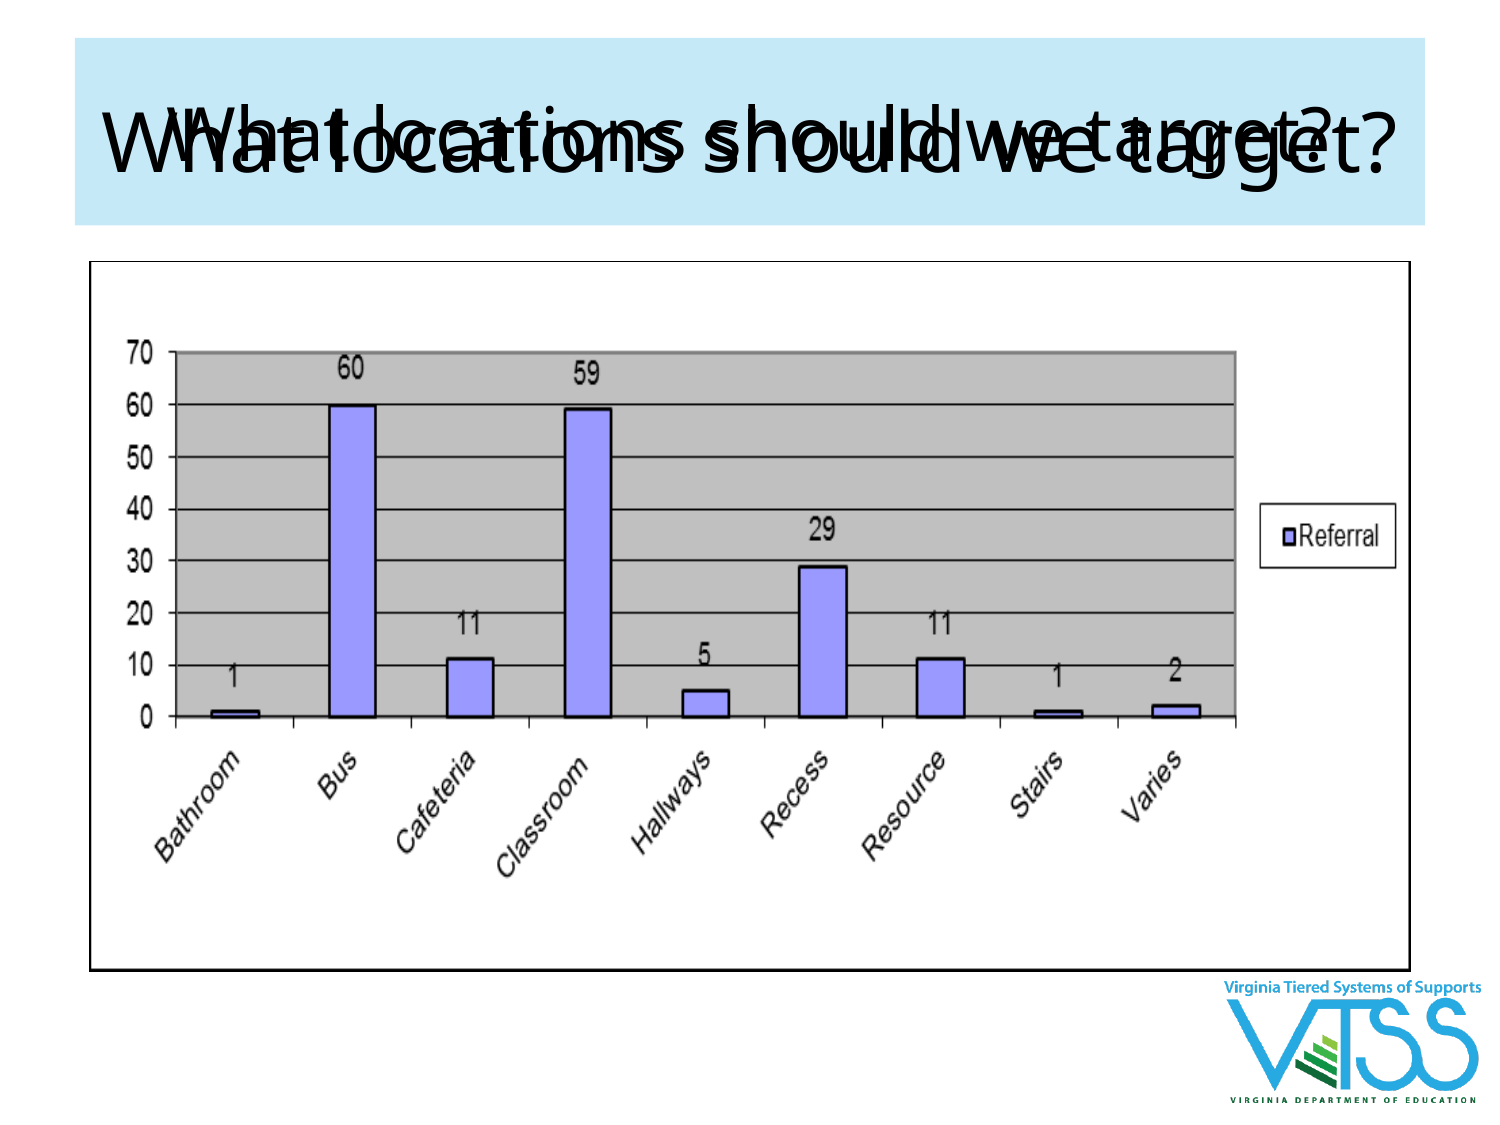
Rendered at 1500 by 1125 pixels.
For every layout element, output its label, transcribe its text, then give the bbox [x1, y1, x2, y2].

picture [1224, 980, 1481, 1103]
picture [90, 262, 1410, 972]
text_box What locations should we target? [74, 37, 1425, 226]
title What locations should we target? [75, 45, 1425, 233]
